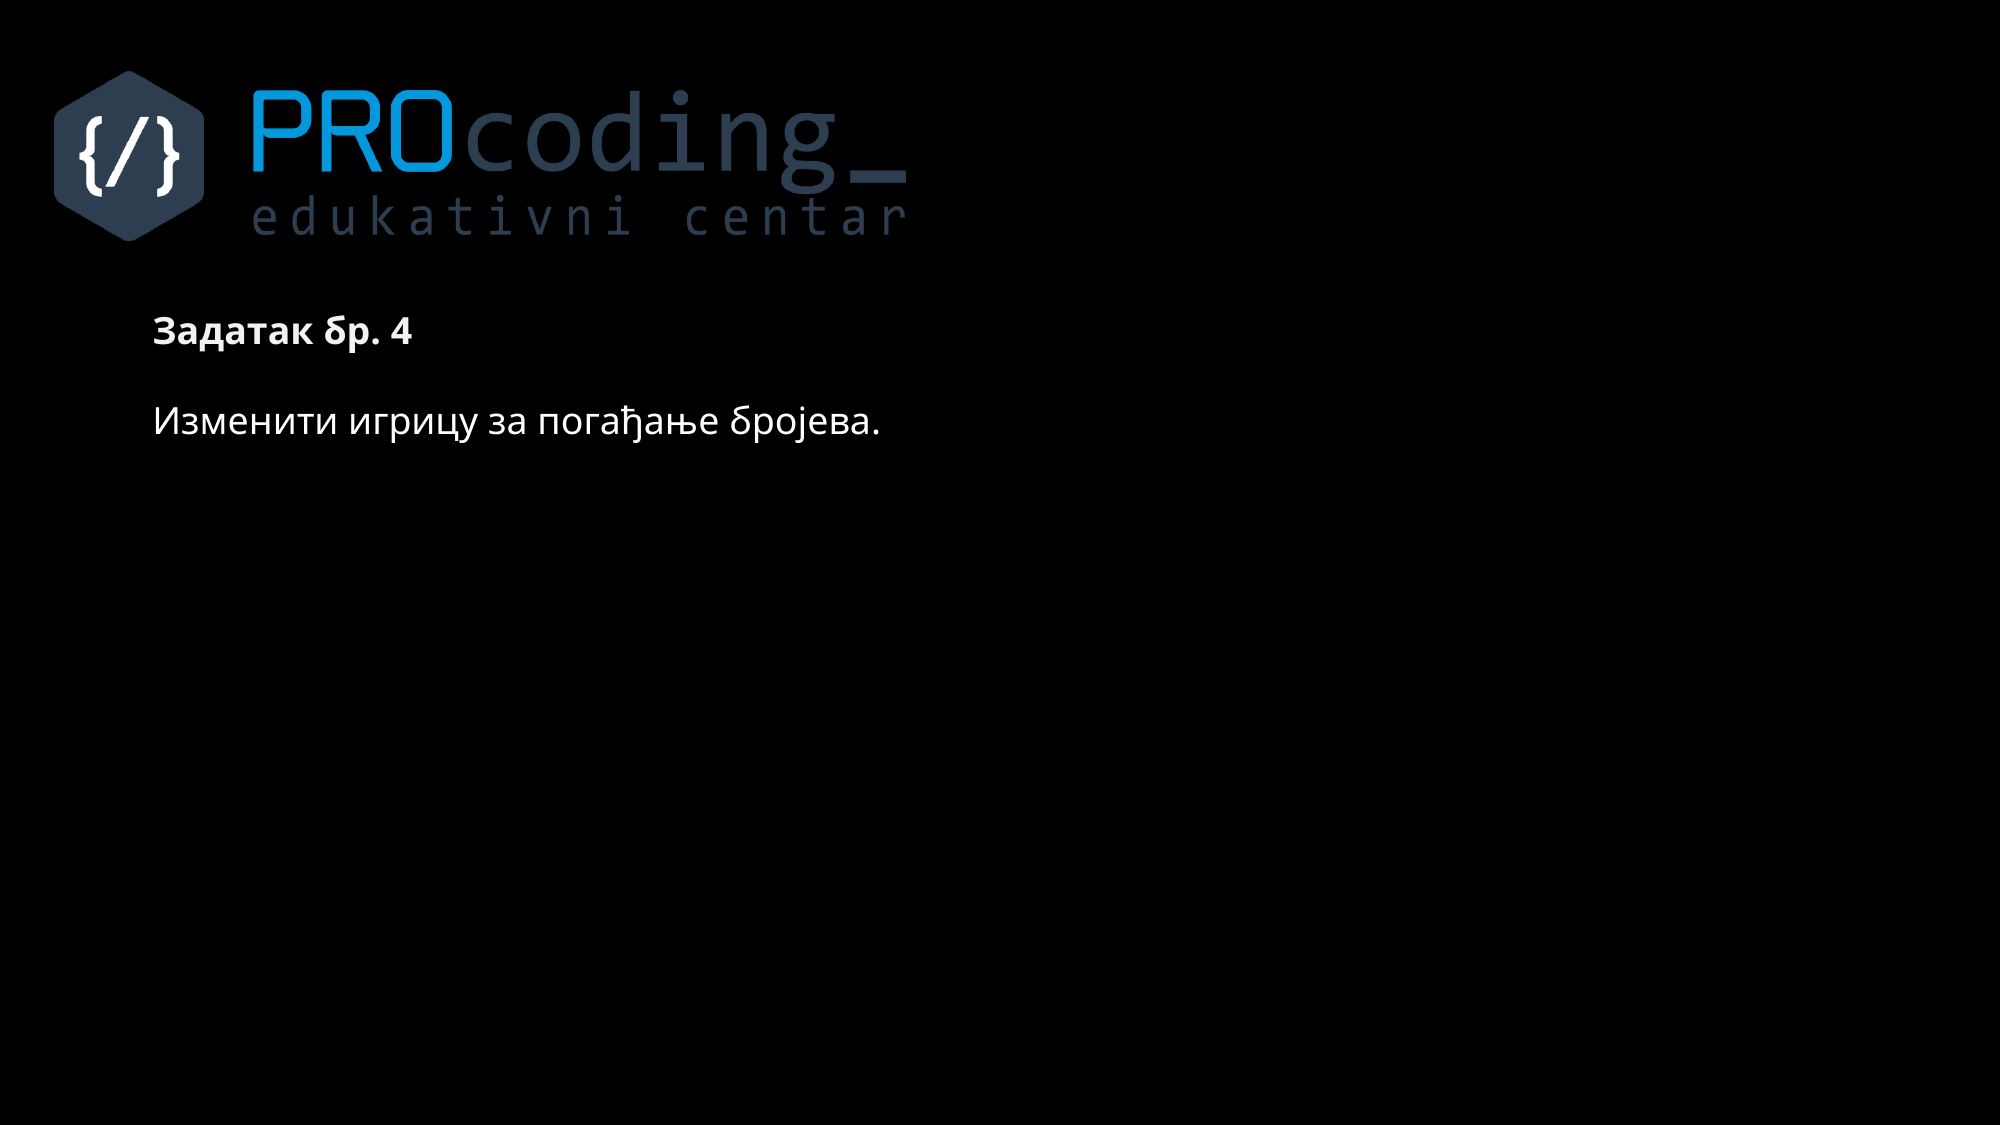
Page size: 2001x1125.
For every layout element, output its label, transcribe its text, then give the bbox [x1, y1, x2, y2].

list Задатак бр. 4 Изменити игрицу за погађање бројева. [137, 299, 1863, 1014]
picture [54, 71, 906, 241]
